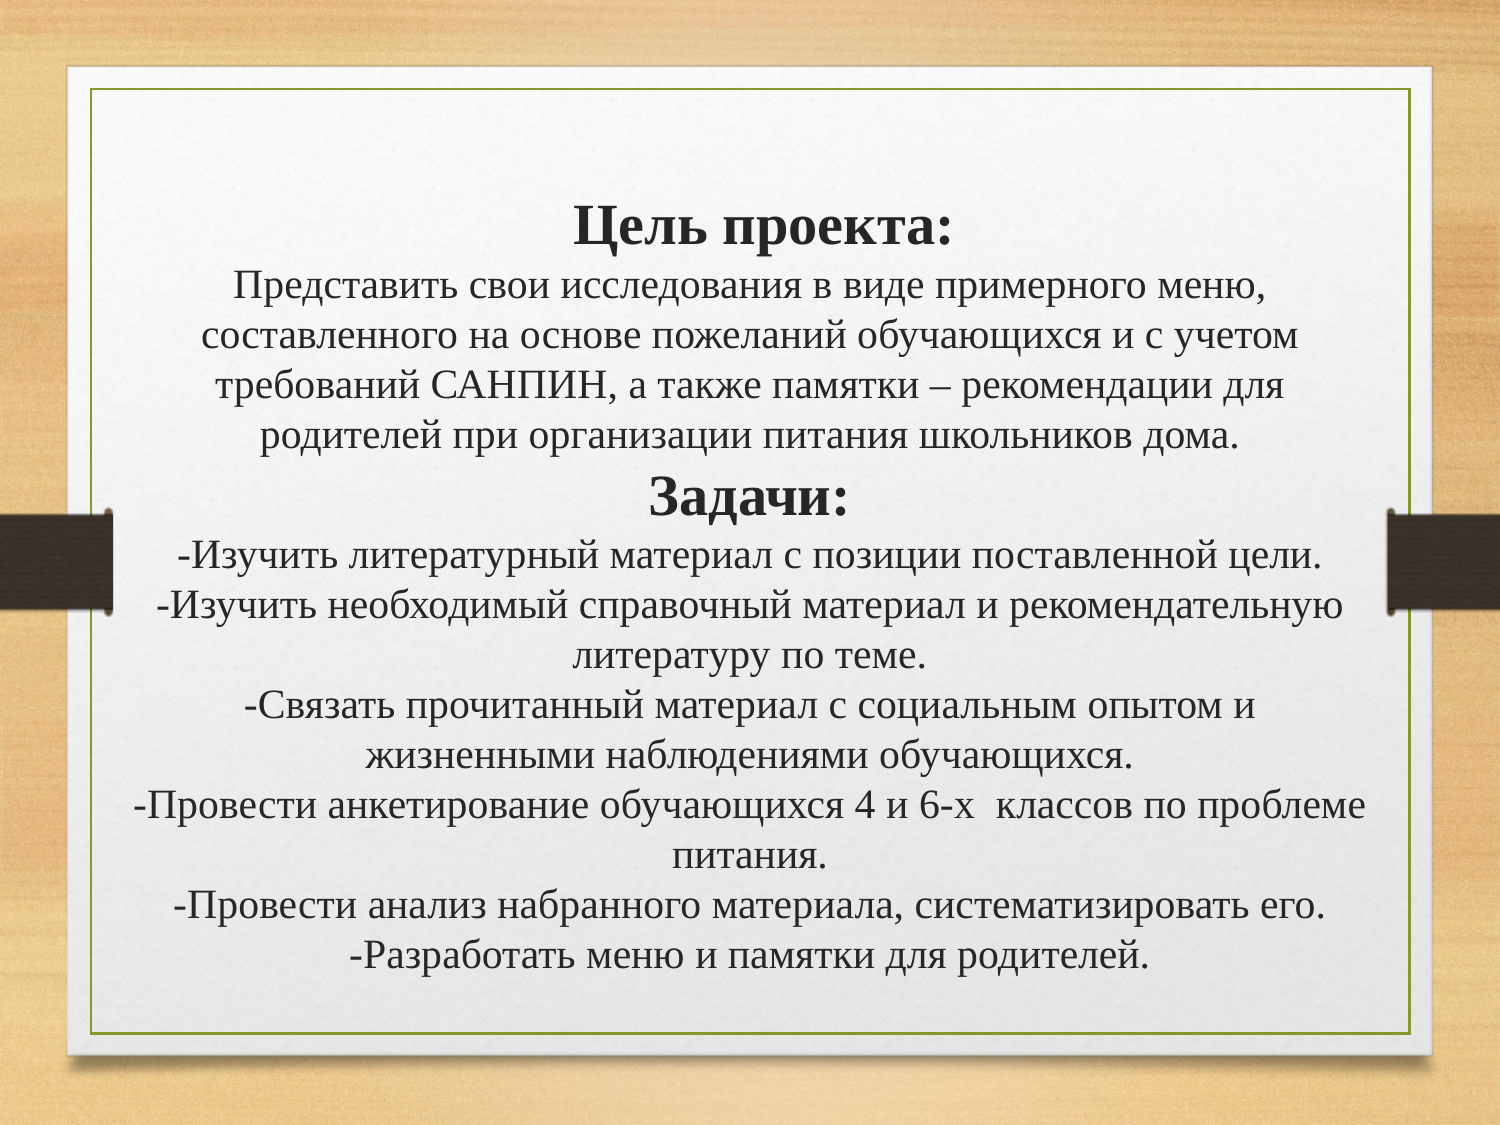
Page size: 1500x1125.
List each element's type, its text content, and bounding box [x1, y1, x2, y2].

picture [0, 0, 1500, 1125]
title Цель проекта: Представить свои исследования в виде примерного меню, составленного на основе пожеланий обучающихся и с учетом требований САНПИН, а также памятки – рекомендации для родителей при организации питания школьников дома. Задачи: -Изучить литературный материал с позиции поставленной цели. -Изучить необходимый справочный материал и рекомендательную литературу по теме. -Связать прочитанный материал с социальным опытом и жизненными наблюдениями обучающихся. -Провести анкетирование обучающихся 4 и 6-х классов по проблеме питания. -Провести анализ набранного материала, систематизировать его. -Разработать меню и памятки для родителей. [112, 0, 1388, 1035]
